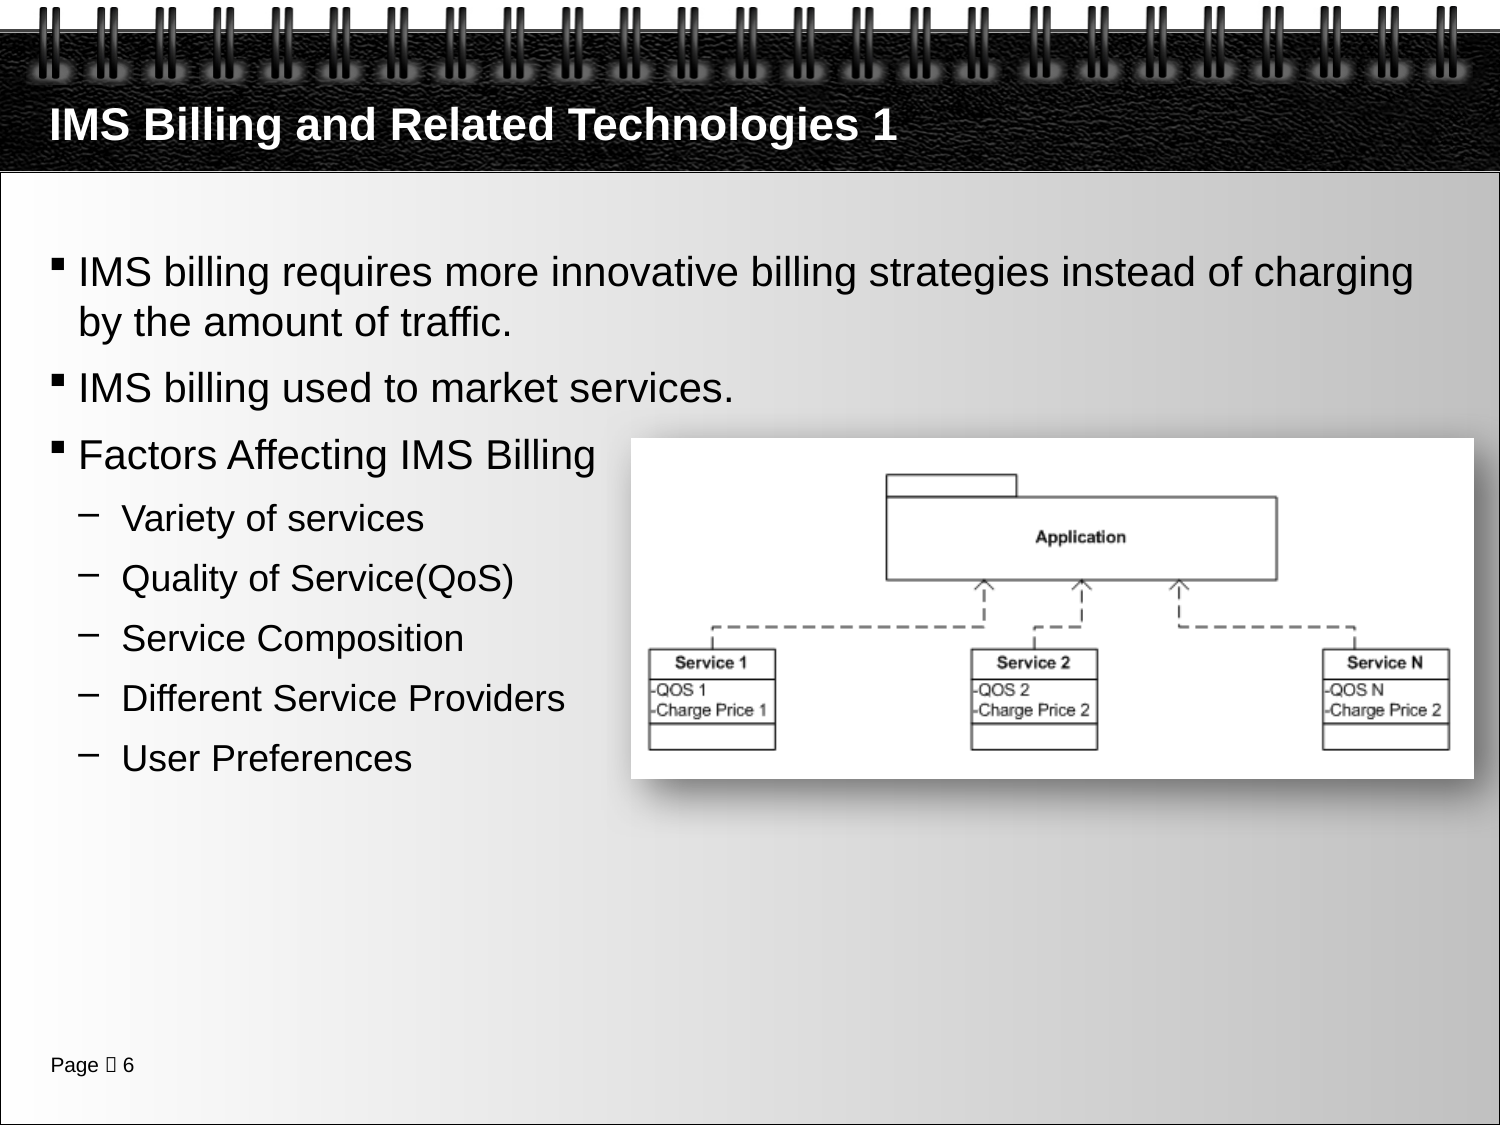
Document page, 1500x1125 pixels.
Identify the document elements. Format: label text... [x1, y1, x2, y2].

list IMS billing requires more innovative billing strategies instead of charging by the amount of traffic. IMS billing used to market services. Factors Affecting IMS Billing Variety of services Quality of Service(QoS) Service Composition Different Service Providers User Preferences [48, 243, 1448, 952]
picture [630, 438, 1474, 780]
title IMS Billing and Related Technologies 1 [48, 92, 1448, 200]
picture [0, 0, 1500, 172]
